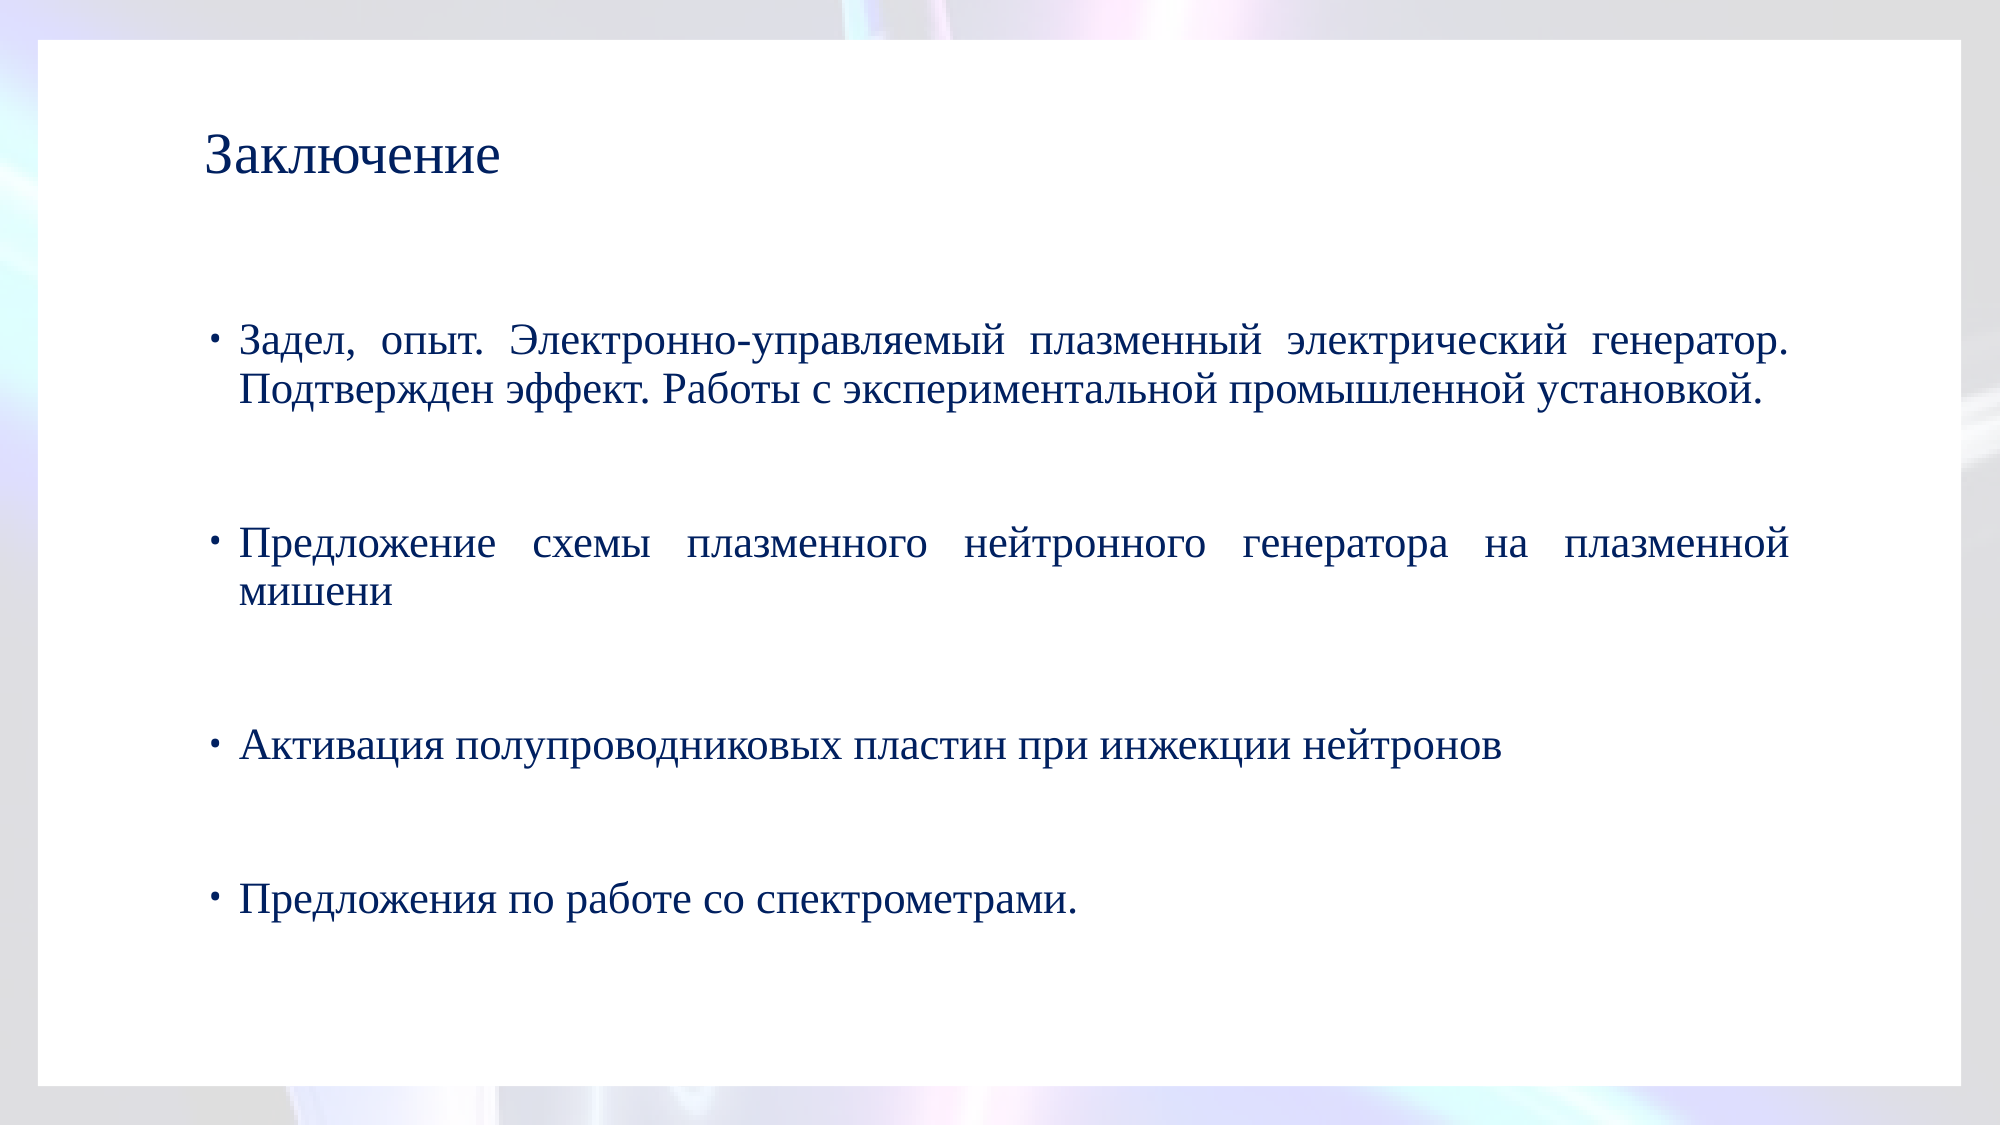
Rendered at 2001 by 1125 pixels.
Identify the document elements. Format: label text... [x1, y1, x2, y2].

list Задел, опыт. Электронно-управляемый плазменный электрический генератор. Подтвержден эффект. Работы с экспериментальной промышленной установкой. Предложение схемы плазменного нейтронного генератора на плазменной мишени Активация полупроводниковых пластин при инжекции нейтронов Предложения по работе со спектрометрами. [187, 308, 1807, 970]
title Заключение [189, 72, 1810, 238]
